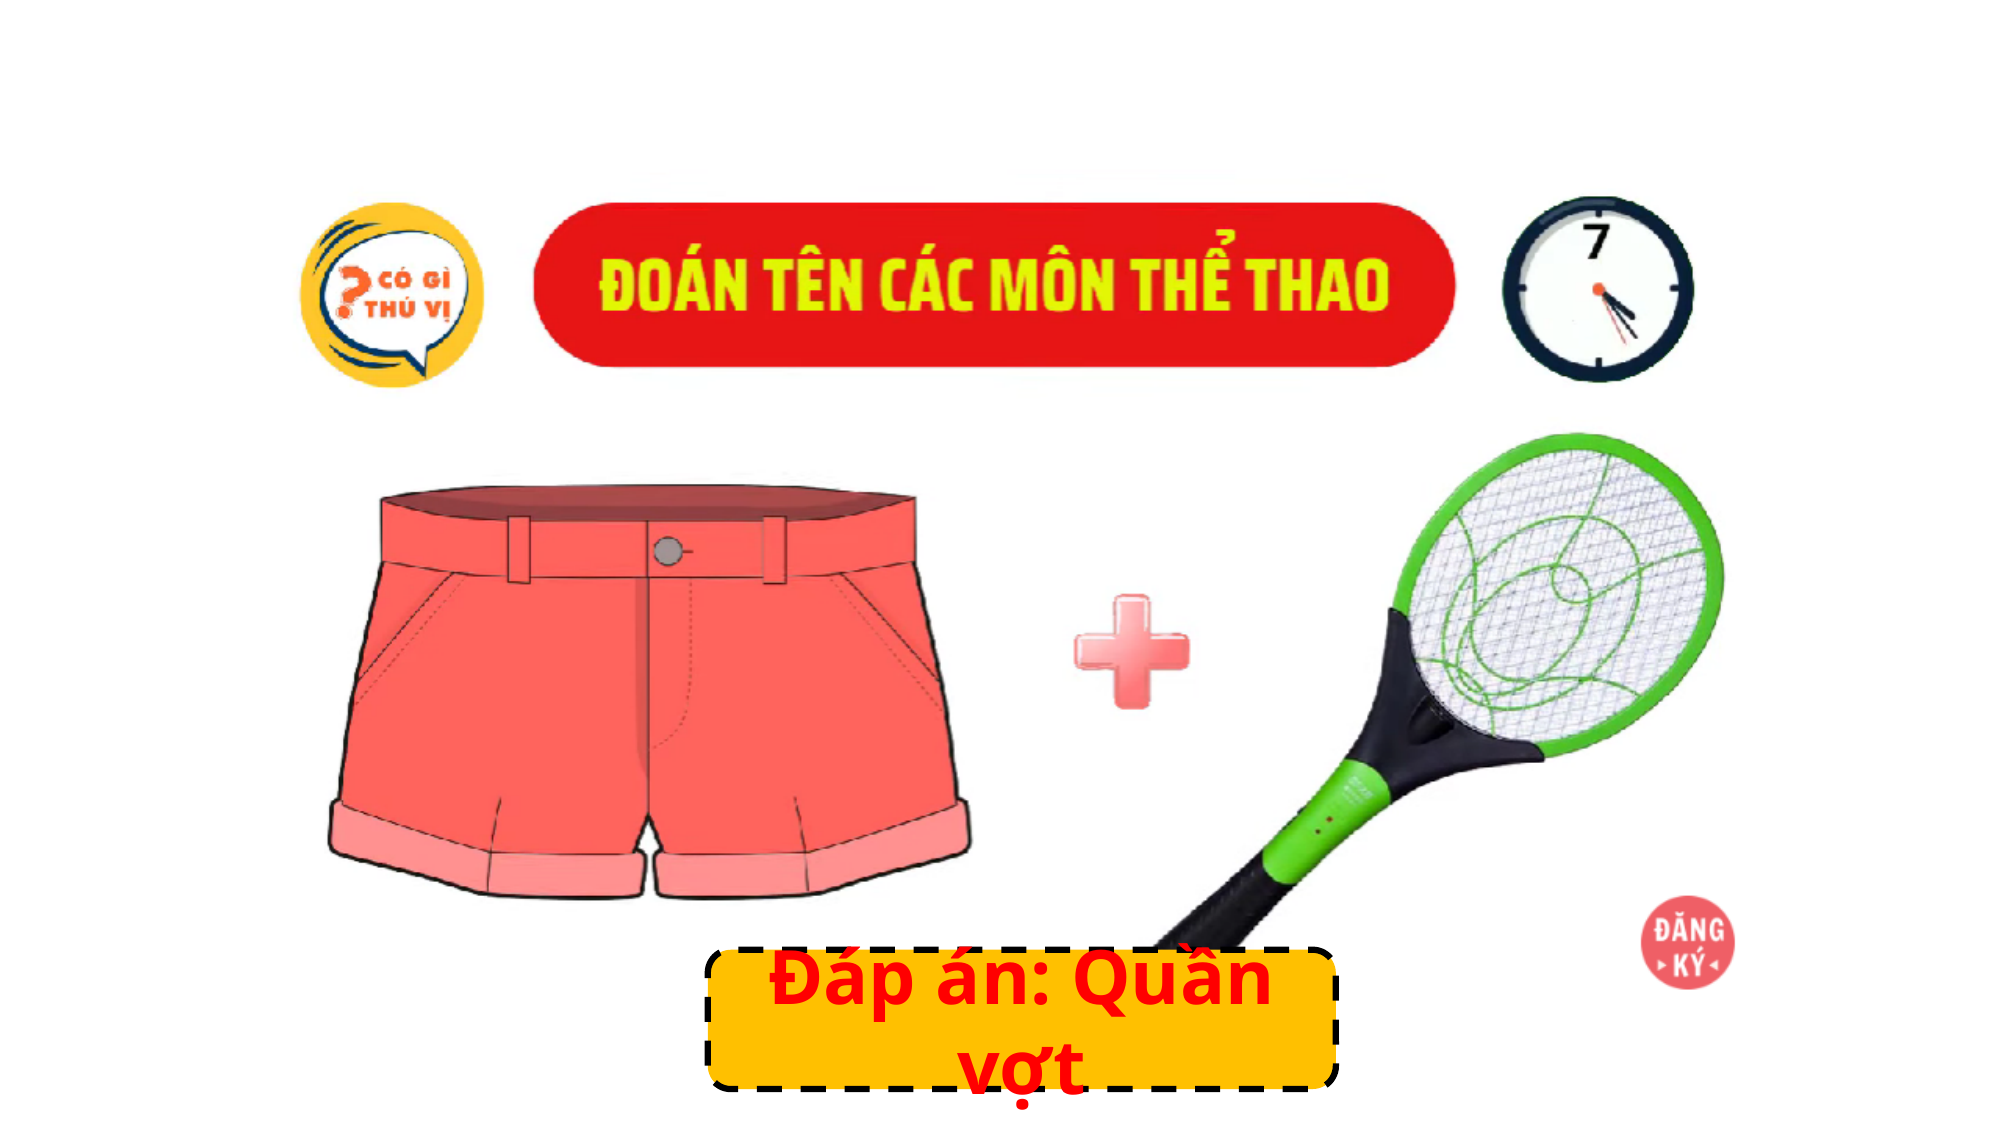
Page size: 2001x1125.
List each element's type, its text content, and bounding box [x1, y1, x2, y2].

picture [281, 156, 1757, 1018]
text_box Đáp án: Quần vợt [706, 1018, 1337, 1091]
